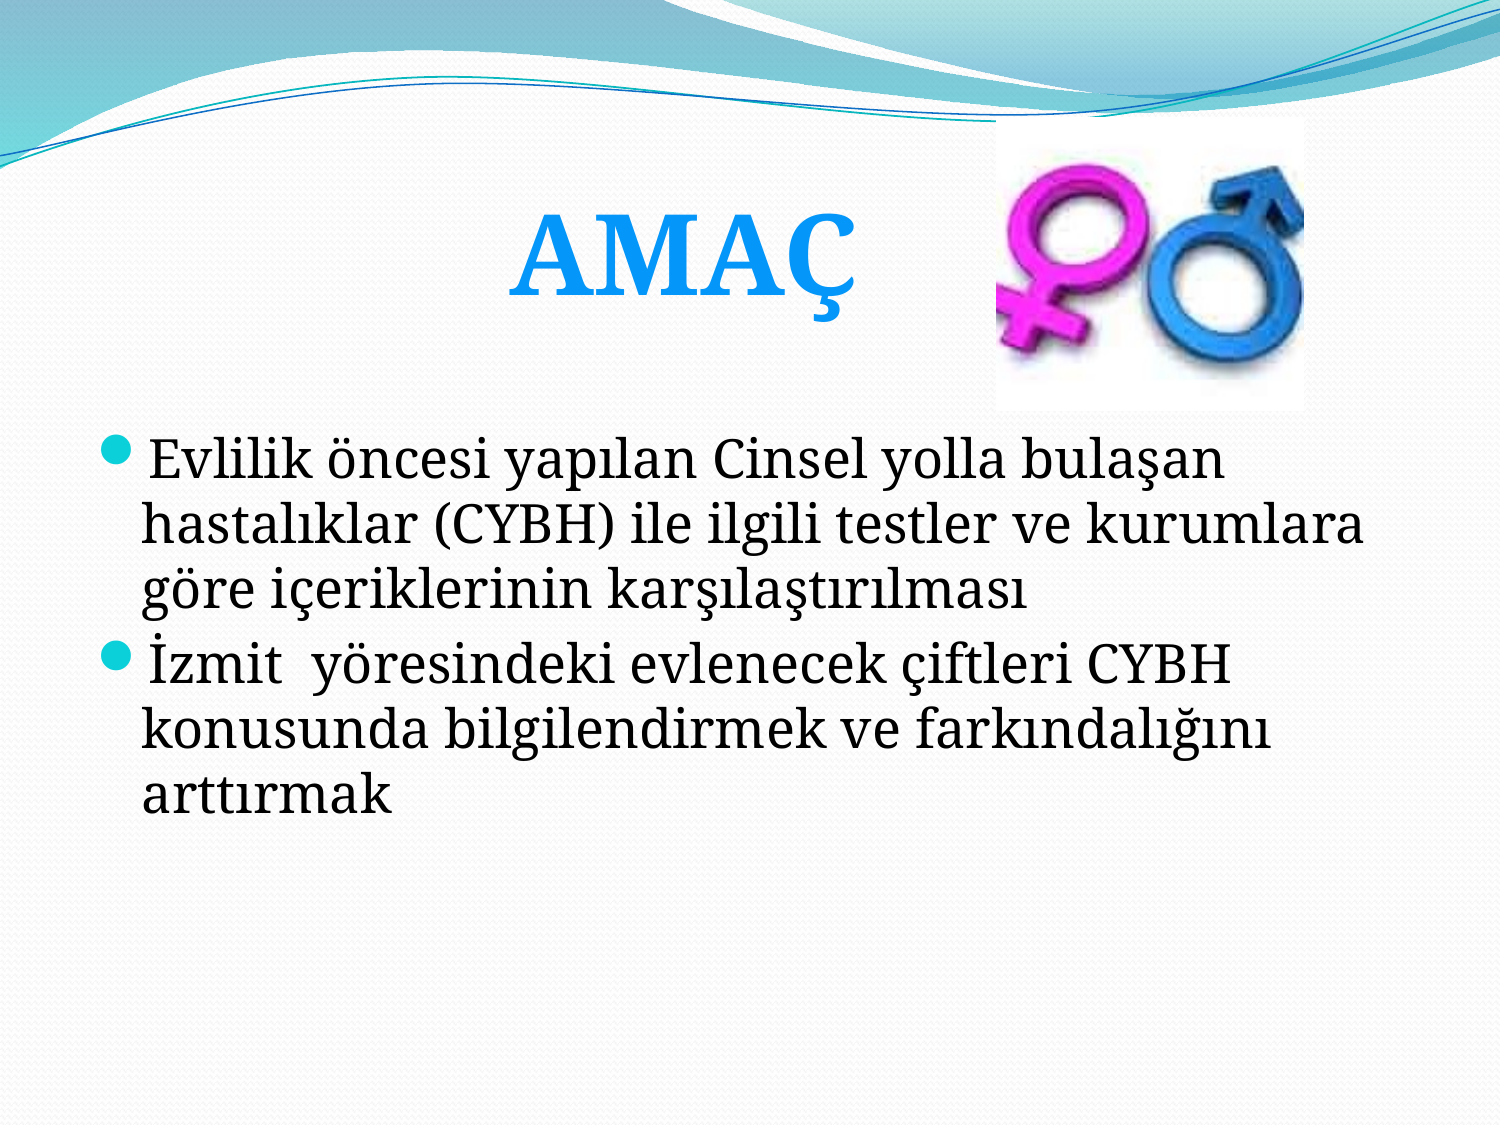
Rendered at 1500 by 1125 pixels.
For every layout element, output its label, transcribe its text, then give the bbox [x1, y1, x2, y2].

list Evlilik öncesi yapılan Cinsel yolla bulaşan hastalıklar (CYBH) ile ilgili testler ve kurumlara göre içeriklerinin karşılaştırılması İzmit yöresindeki evlenecek çiftleri CYBH konusunda bilgilendirmek ve farkındalığını arttırmak [82, 416, 1432, 832]
text_box AMAÇ [494, 175, 874, 326]
picture [995, 116, 1304, 411]
